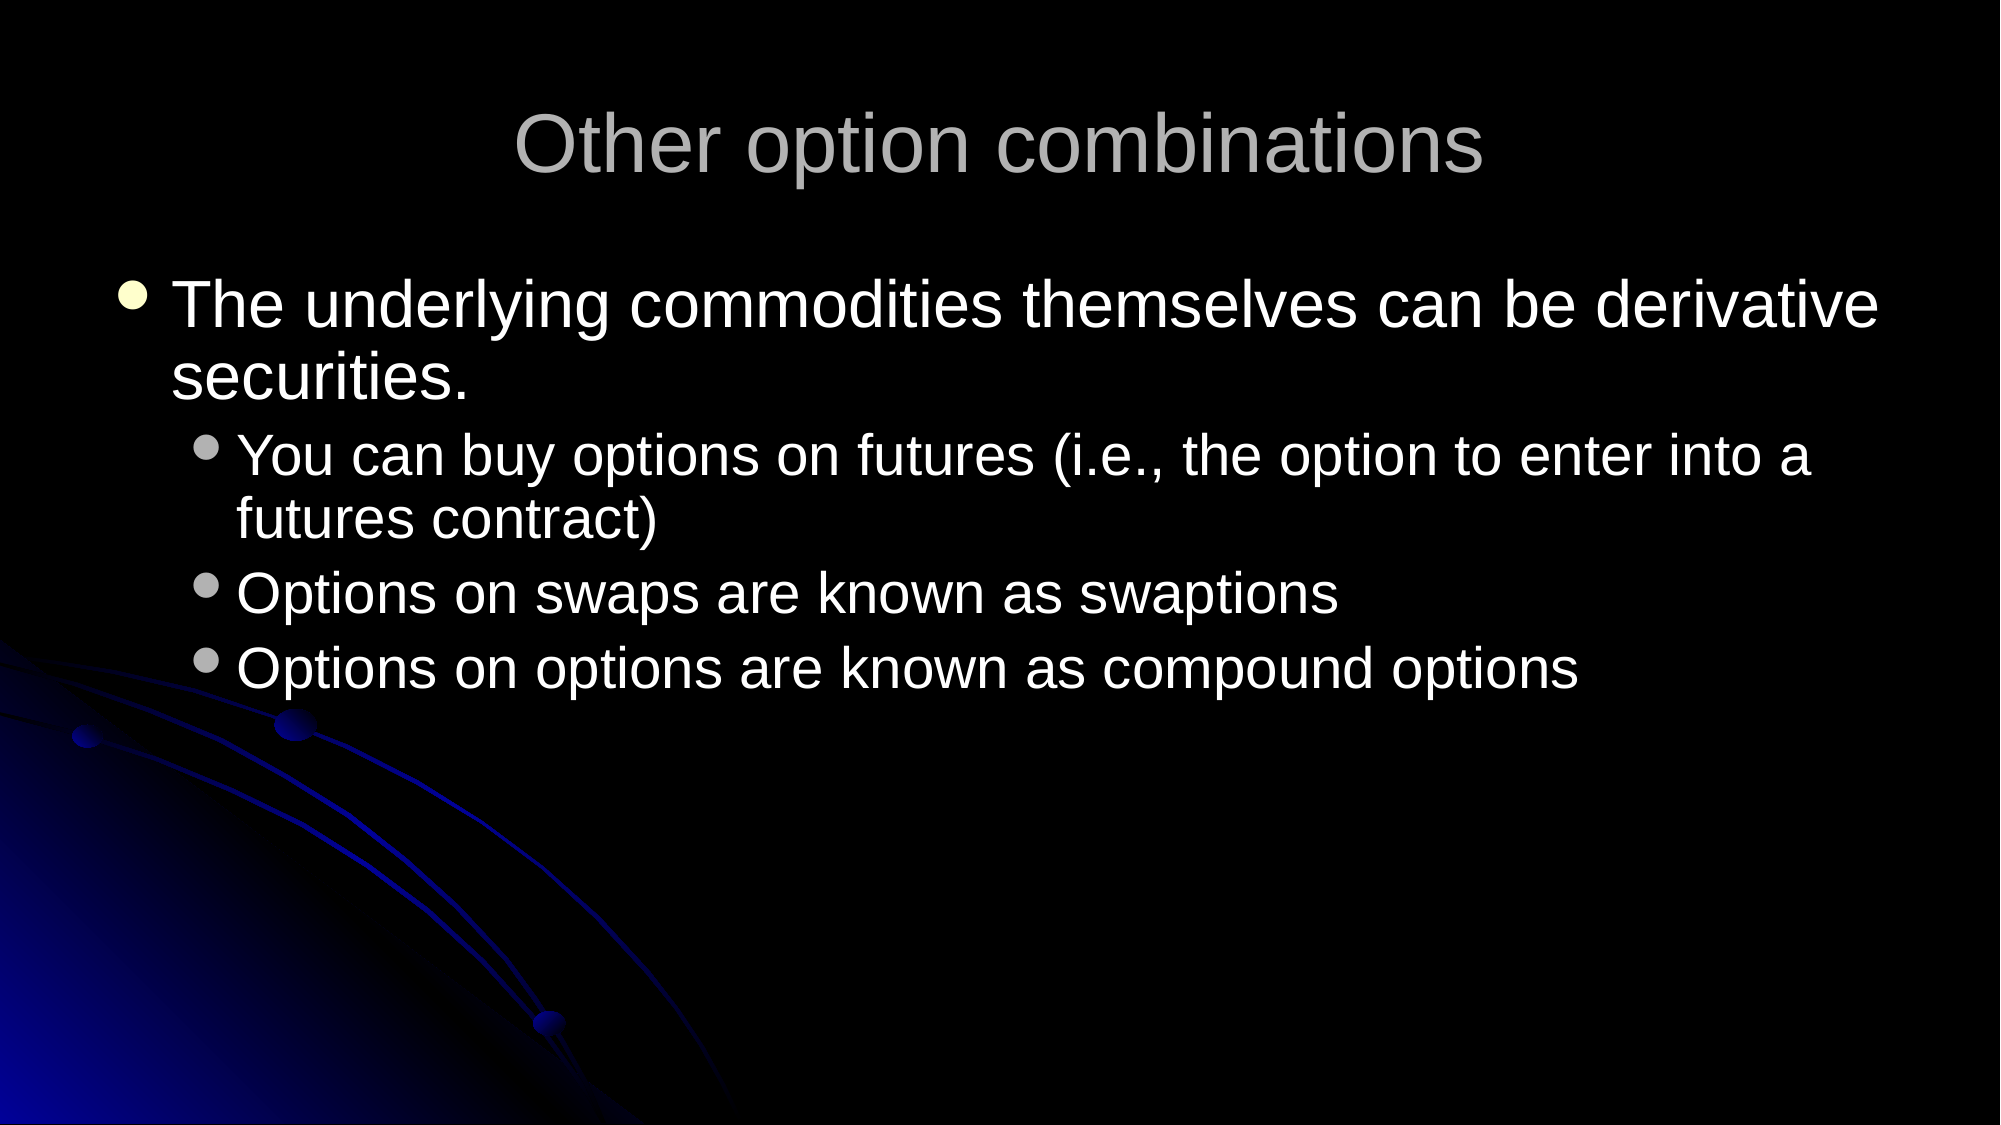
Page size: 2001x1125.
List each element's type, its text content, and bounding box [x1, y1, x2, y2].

list The underlying commodities themselves can be derivative securities. You can buy options on futures (i.e., the option to enter into a futures contract) Options on swaps are known as swaptions Options on options are known as compound options [99, 262, 1900, 1006]
title Other option combinations [324, 93, 1675, 185]
